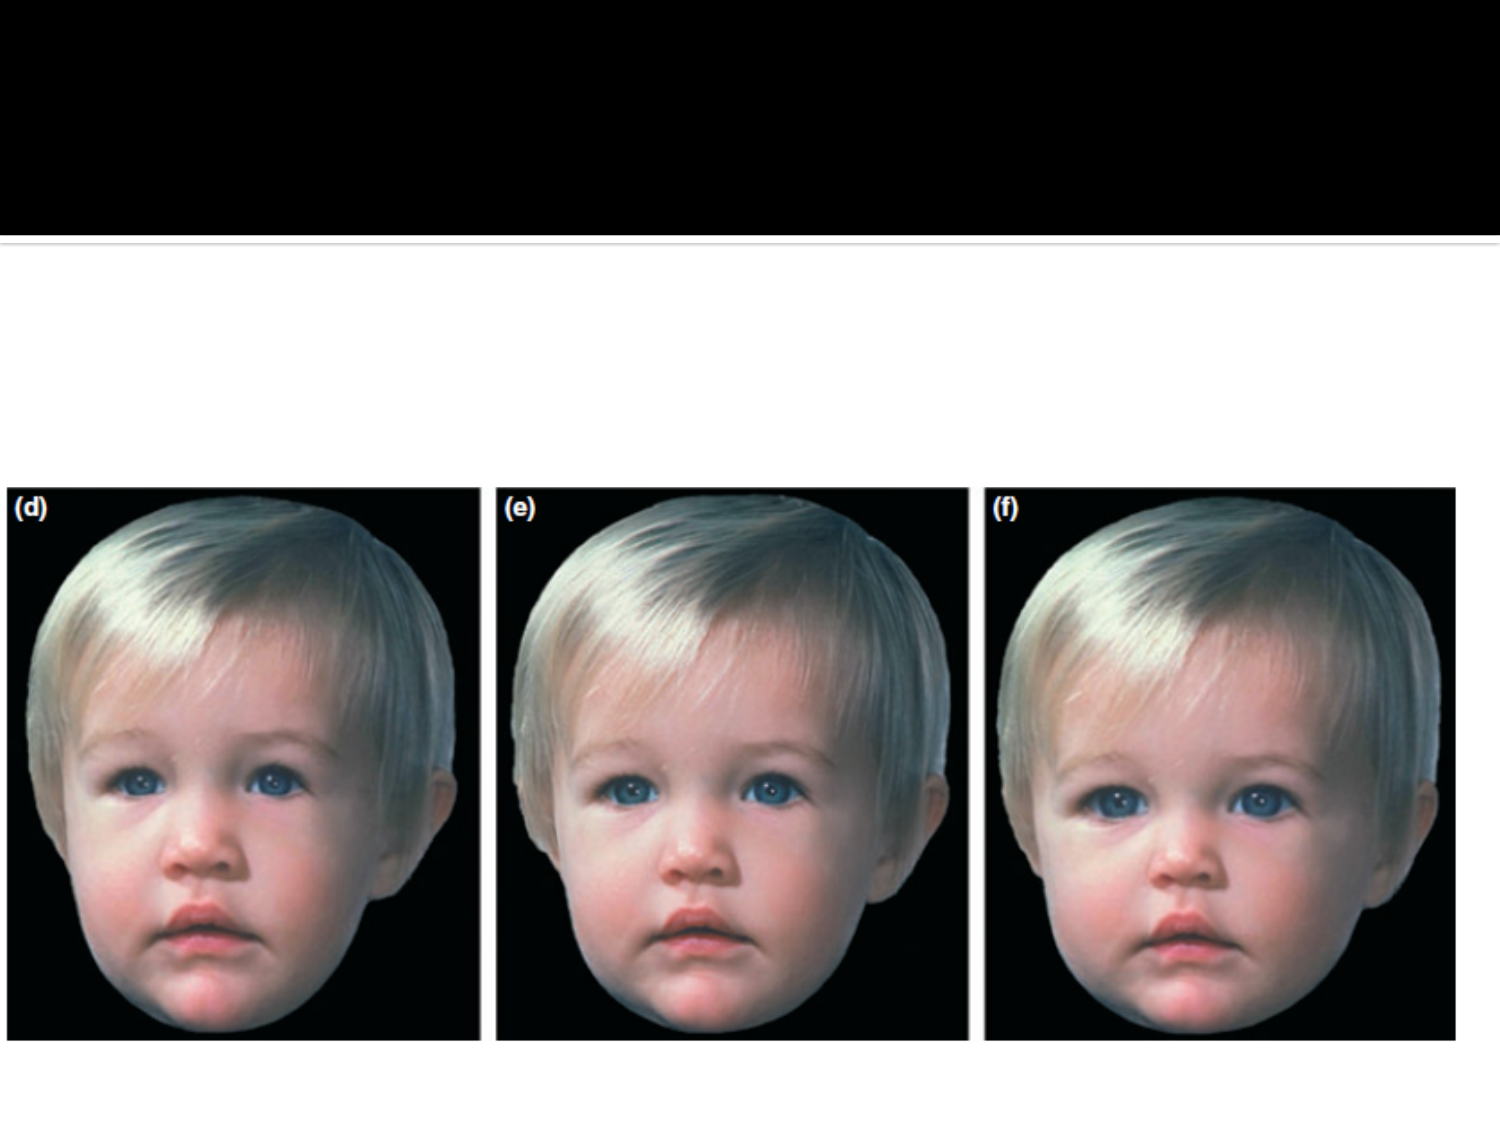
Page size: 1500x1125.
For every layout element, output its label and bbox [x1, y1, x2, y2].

list [2, 487, 1465, 1050]
